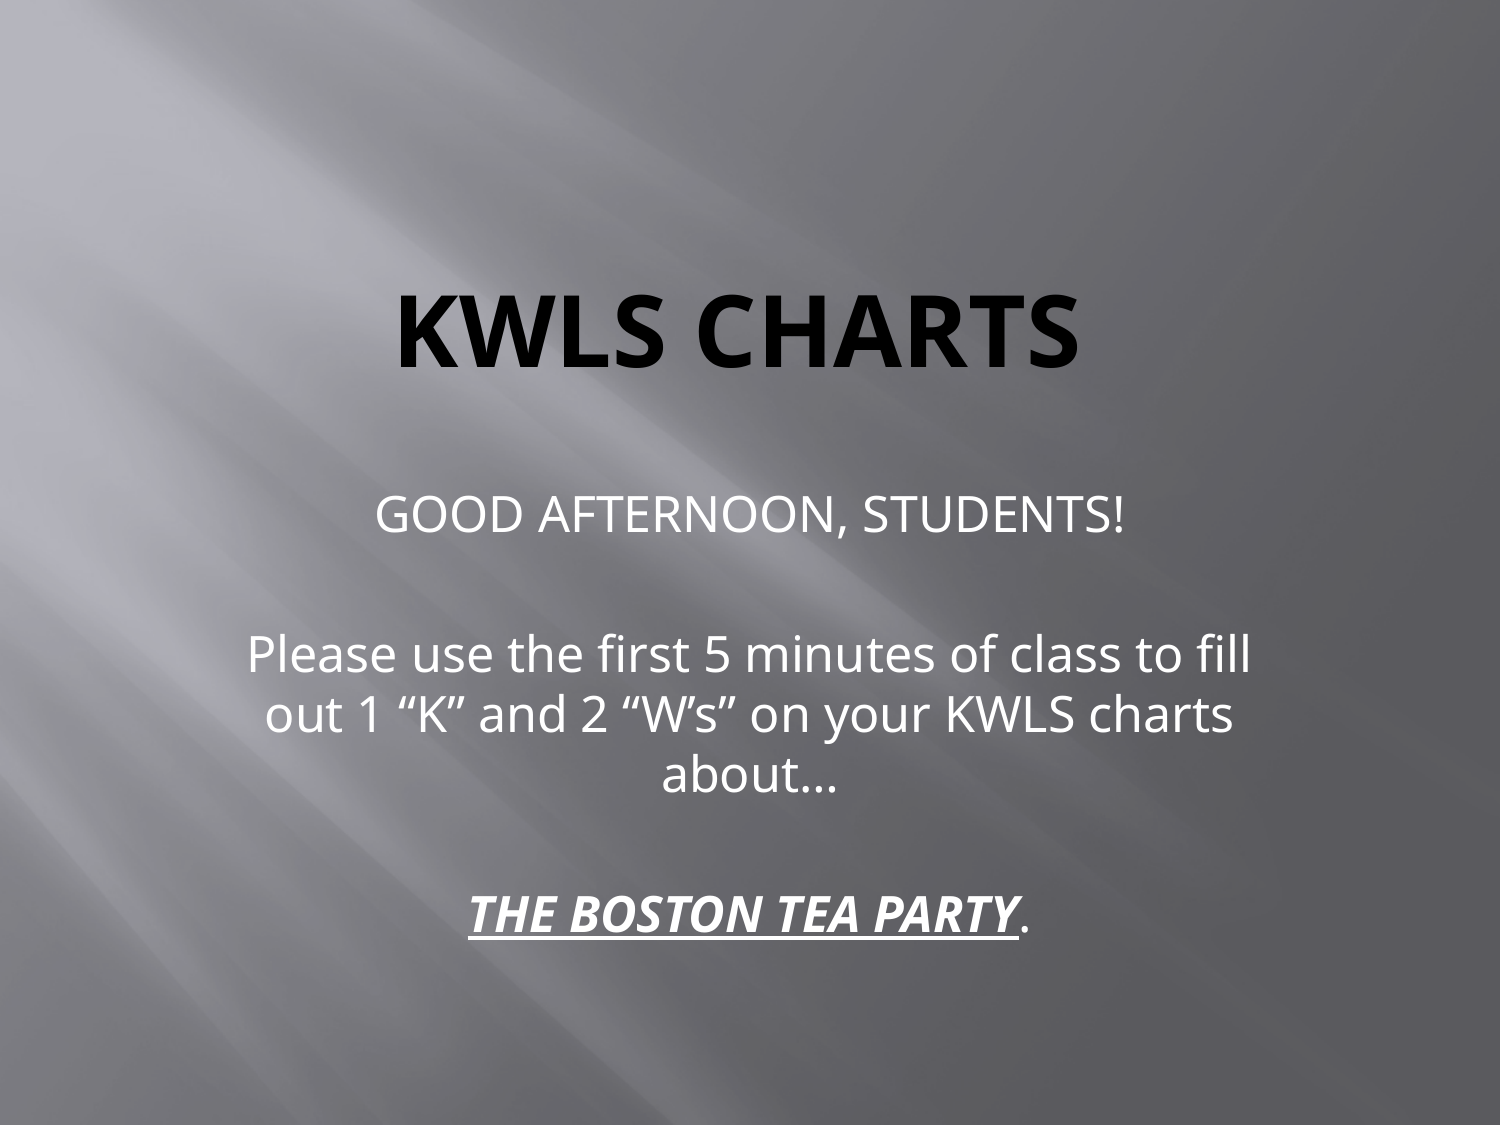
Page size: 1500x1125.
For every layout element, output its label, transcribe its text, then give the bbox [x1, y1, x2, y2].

title KWLS CHARTS [62, 87, 1413, 388]
subtitle GOOD AFTERNOON, STUDENTS! Please use the first 5 minutes of class to fill out 1 “K” and 2 “W’s” on your KWLS charts about… THE BOSTON TEA PARTY. [225, 474, 1275, 954]
